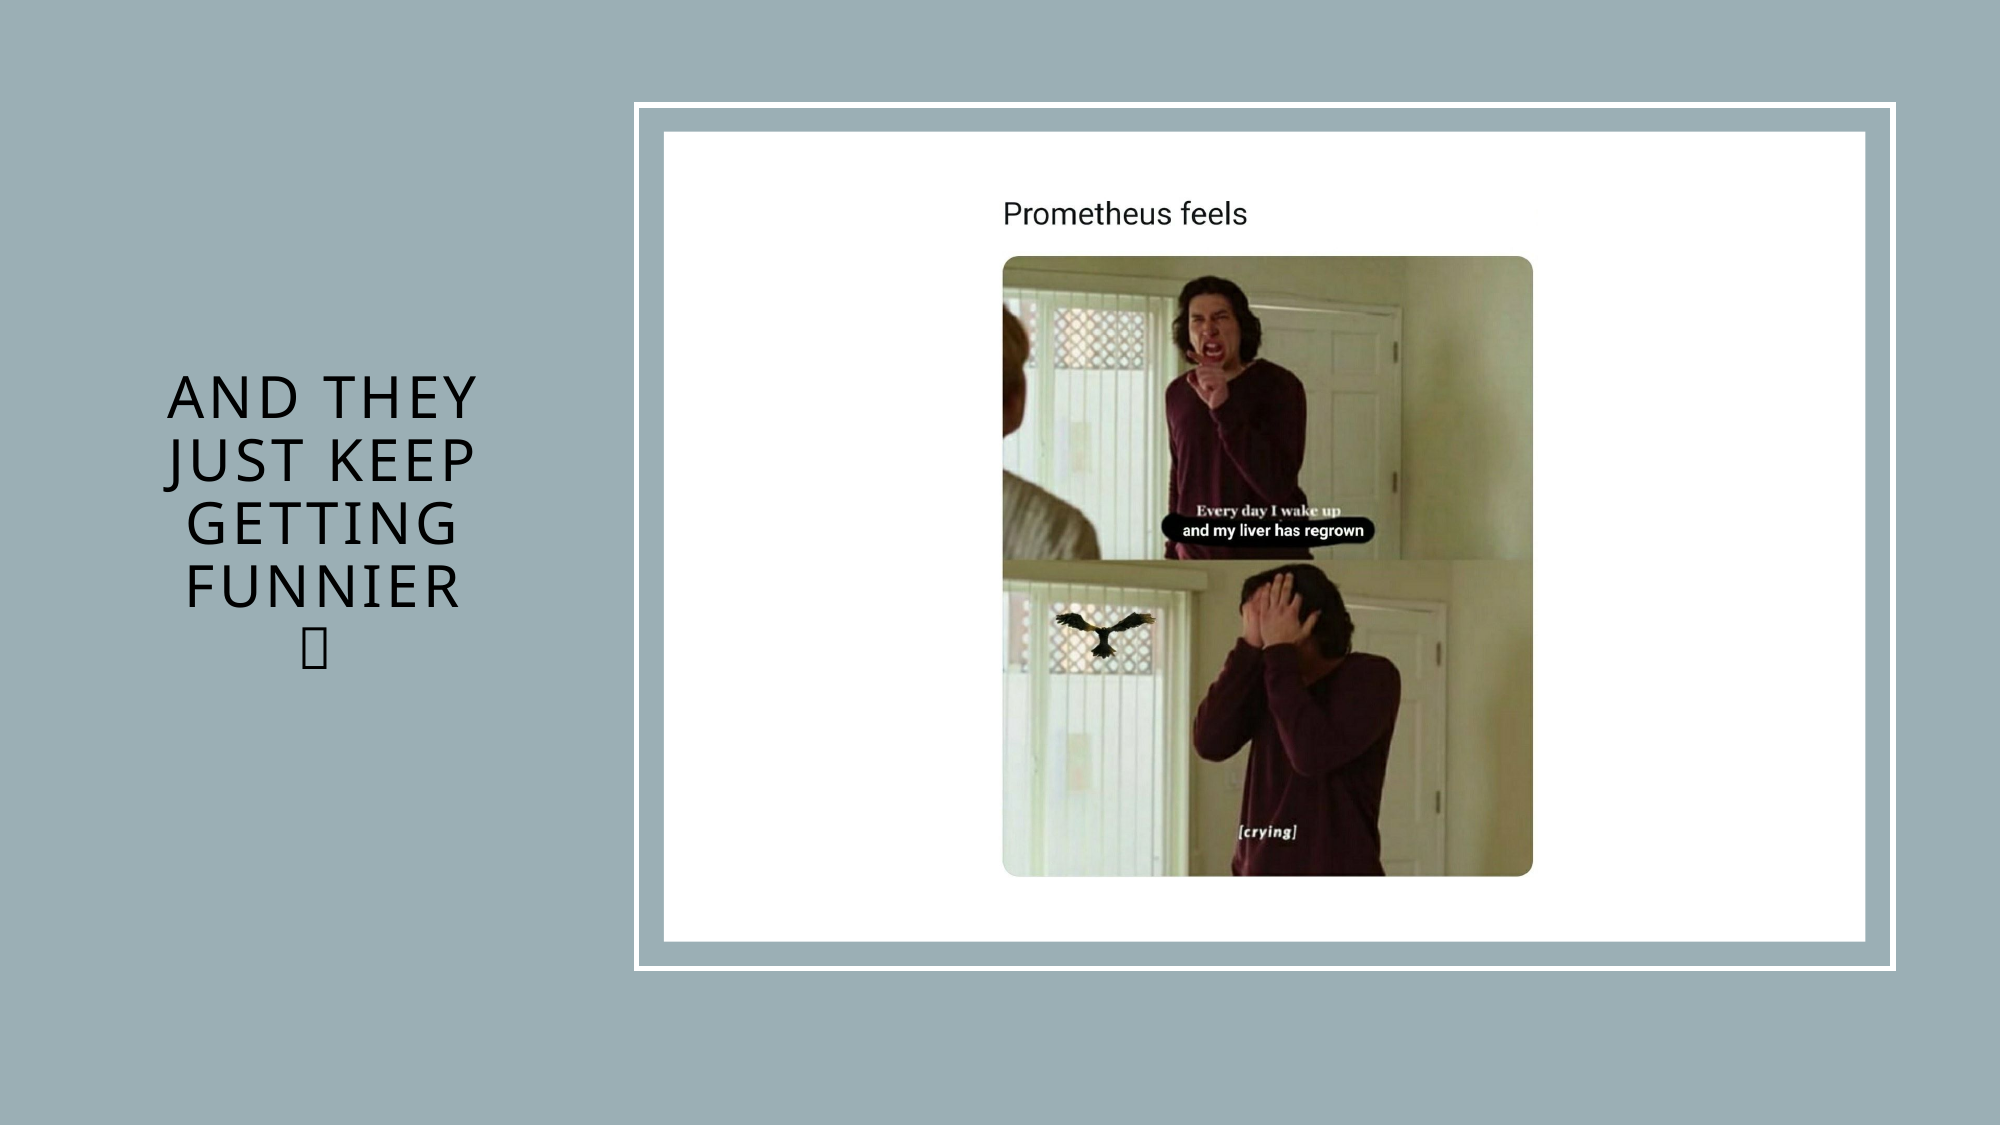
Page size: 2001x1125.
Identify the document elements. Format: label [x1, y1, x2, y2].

text_box [108, 346, 540, 773]
text_box [663, 131, 1866, 943]
text_box [635, 104, 1894, 969]
picture [991, 184, 1538, 890]
